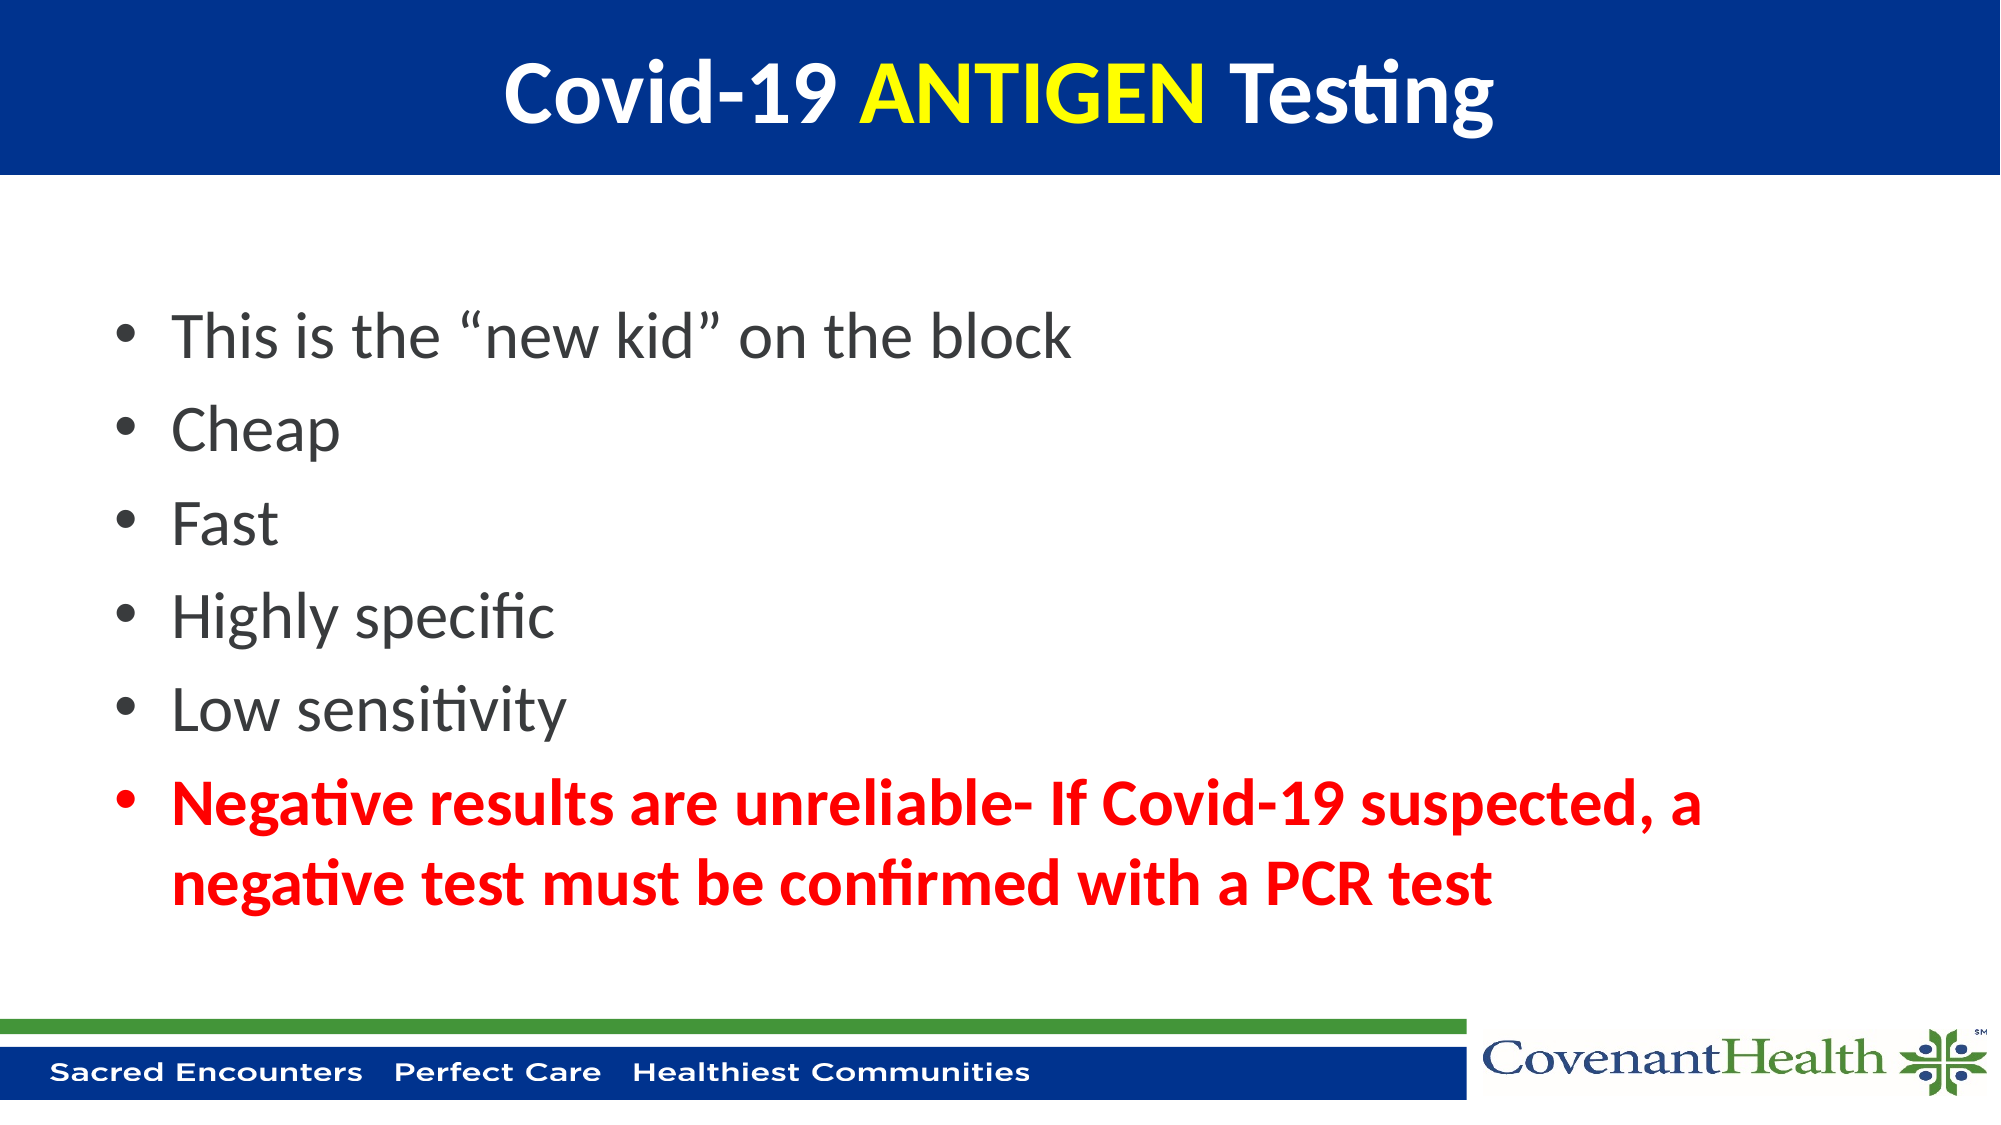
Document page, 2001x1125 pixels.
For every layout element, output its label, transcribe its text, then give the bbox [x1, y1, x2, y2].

title Covid-19 ANTIGEN Testing [99, 24, 1900, 163]
list This is the “new kid” on the block Cheap Fast Highly specific Low sensitivity Negative results are unreliable- If Covid-19 suspected, a negative test must be confirmed with a PCR test [99, 284, 1900, 1090]
picture [50, 1062, 99, 1081]
picture [1483, 1029, 1987, 1096]
